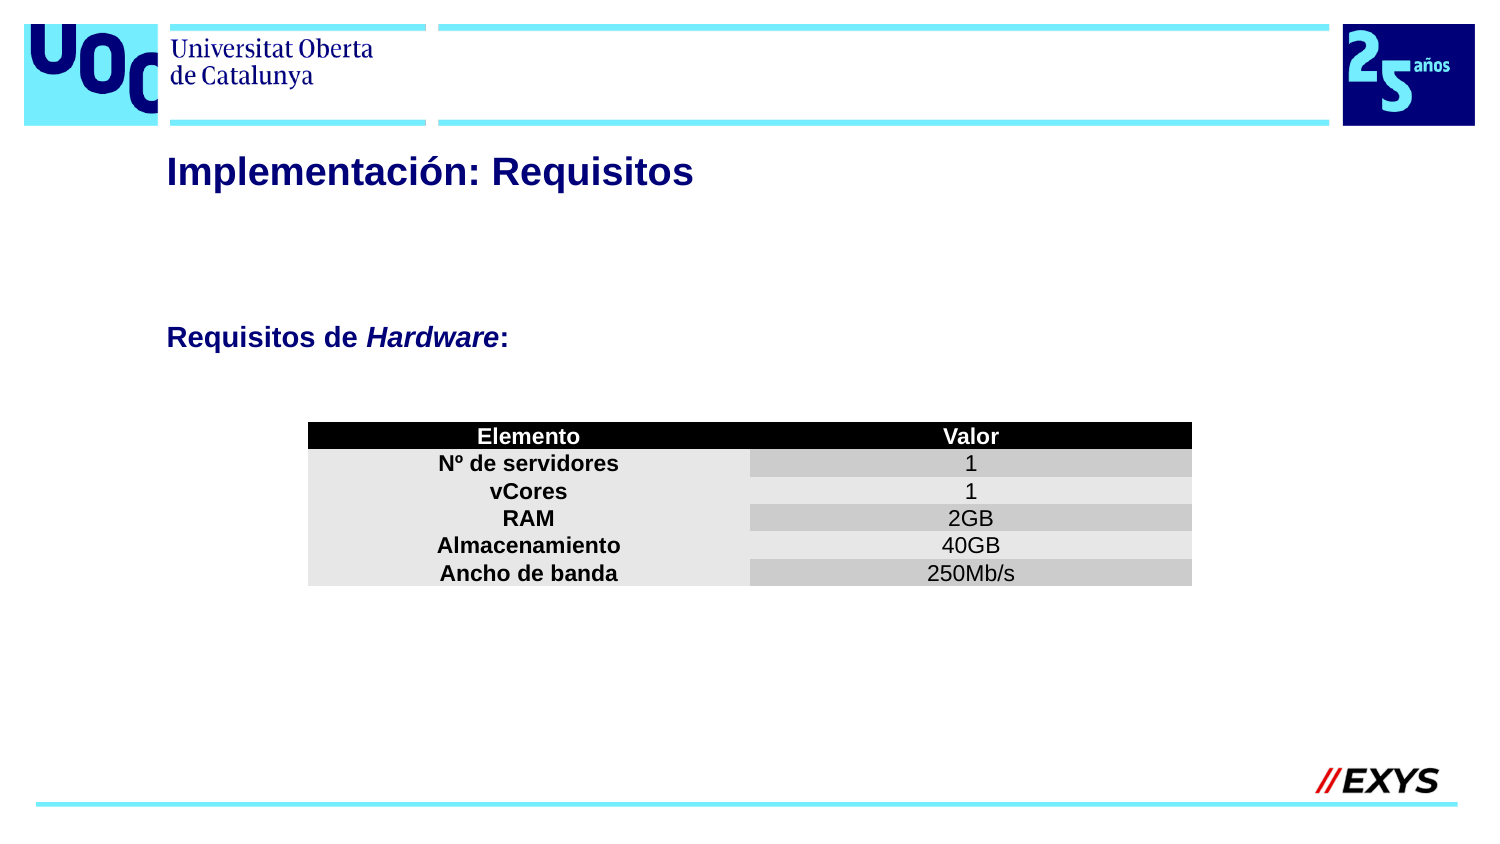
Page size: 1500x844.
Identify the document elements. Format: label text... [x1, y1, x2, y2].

table_cell 250Mb/s [750, 559, 1192, 586]
title Implementación: Requisitos [151, 131, 1378, 260]
list Requisitos de Hardware: [151, 298, 1185, 384]
picture [24, 24, 1475, 126]
table_cell Almacenamiento [308, 531, 750, 559]
table_header Elemento [308, 422, 750, 449]
table_cell Ancho de banda [308, 559, 750, 586]
table_header Valor [750, 422, 1192, 449]
table_cell 2GB [750, 504, 1192, 531]
picture [1314, 767, 1440, 795]
table_cell RAM [308, 504, 750, 531]
table_cell Nº de servidores [308, 449, 750, 477]
table_cell 1 [750, 449, 1192, 477]
table_cell 1 [750, 477, 1192, 504]
table_cell vCores [308, 477, 750, 504]
table_cell 40GB [750, 531, 1192, 559]
